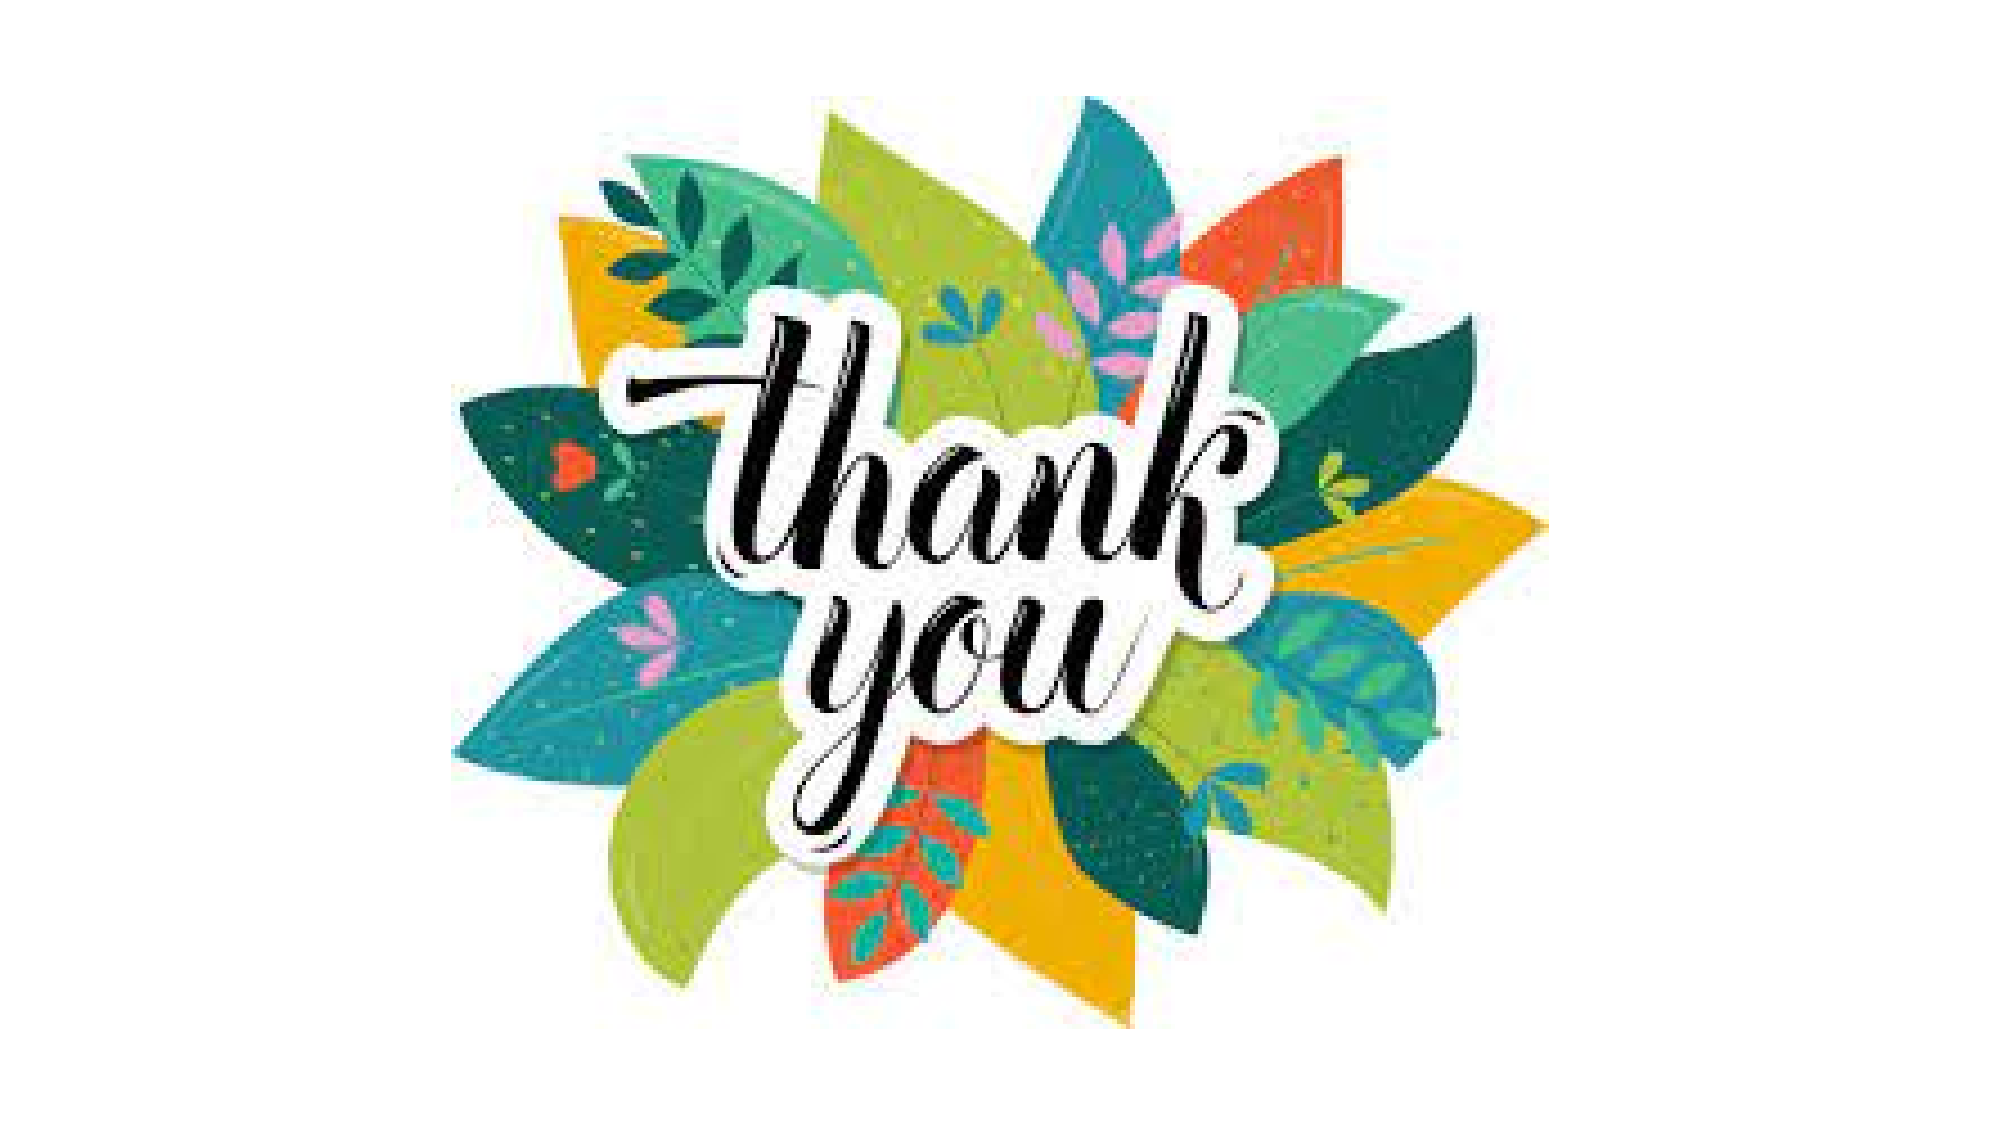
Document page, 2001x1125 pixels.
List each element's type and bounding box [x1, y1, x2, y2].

picture [450, 96, 1550, 1029]
